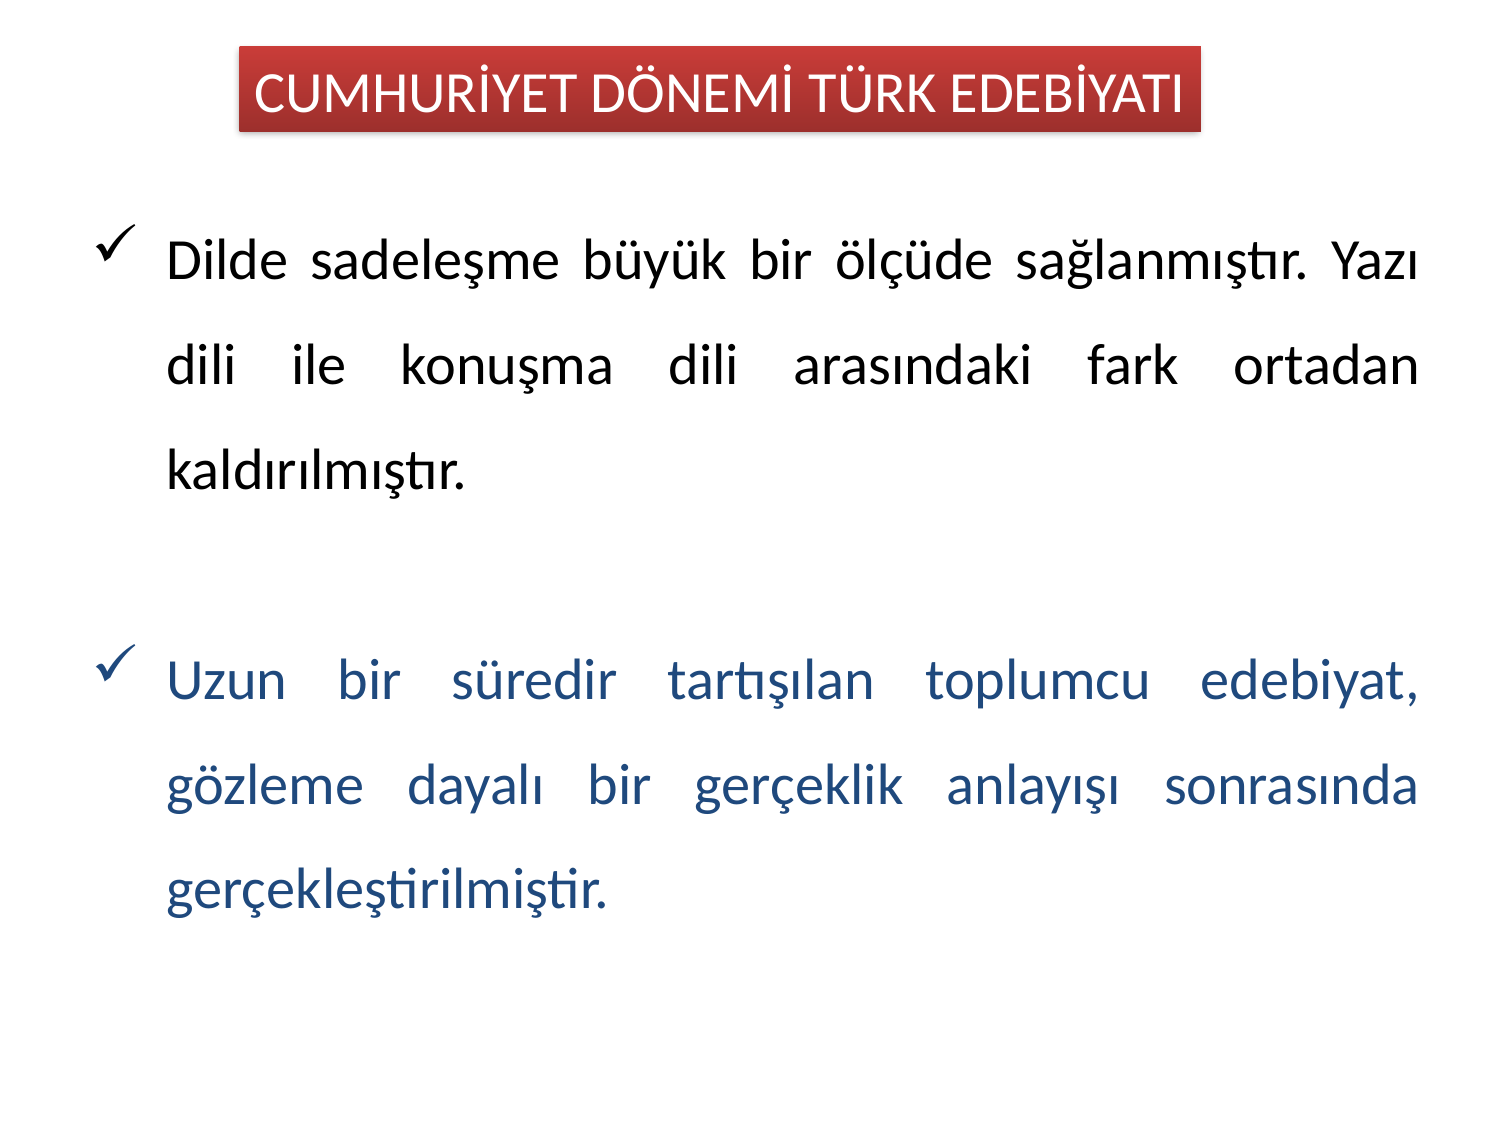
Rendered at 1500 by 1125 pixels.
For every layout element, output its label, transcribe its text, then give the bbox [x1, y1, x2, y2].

text_box Dilde sadeleşme büyük bir ölçüde sağlanmıştır. Yazı dili ile konuşma dili arasındaki fark ortadan kaldırılmıştır. Uzun bir süredir tartışılan toplumcu edebiyat, gözleme dayalı bir gerçeklik anlayışı sonrasında gerçekleştirilmiştir. [76, 178, 1436, 928]
text_box CUMHURİYET DÖNEMİ TÜRK EDEBİYATI [239, 46, 1201, 132]
